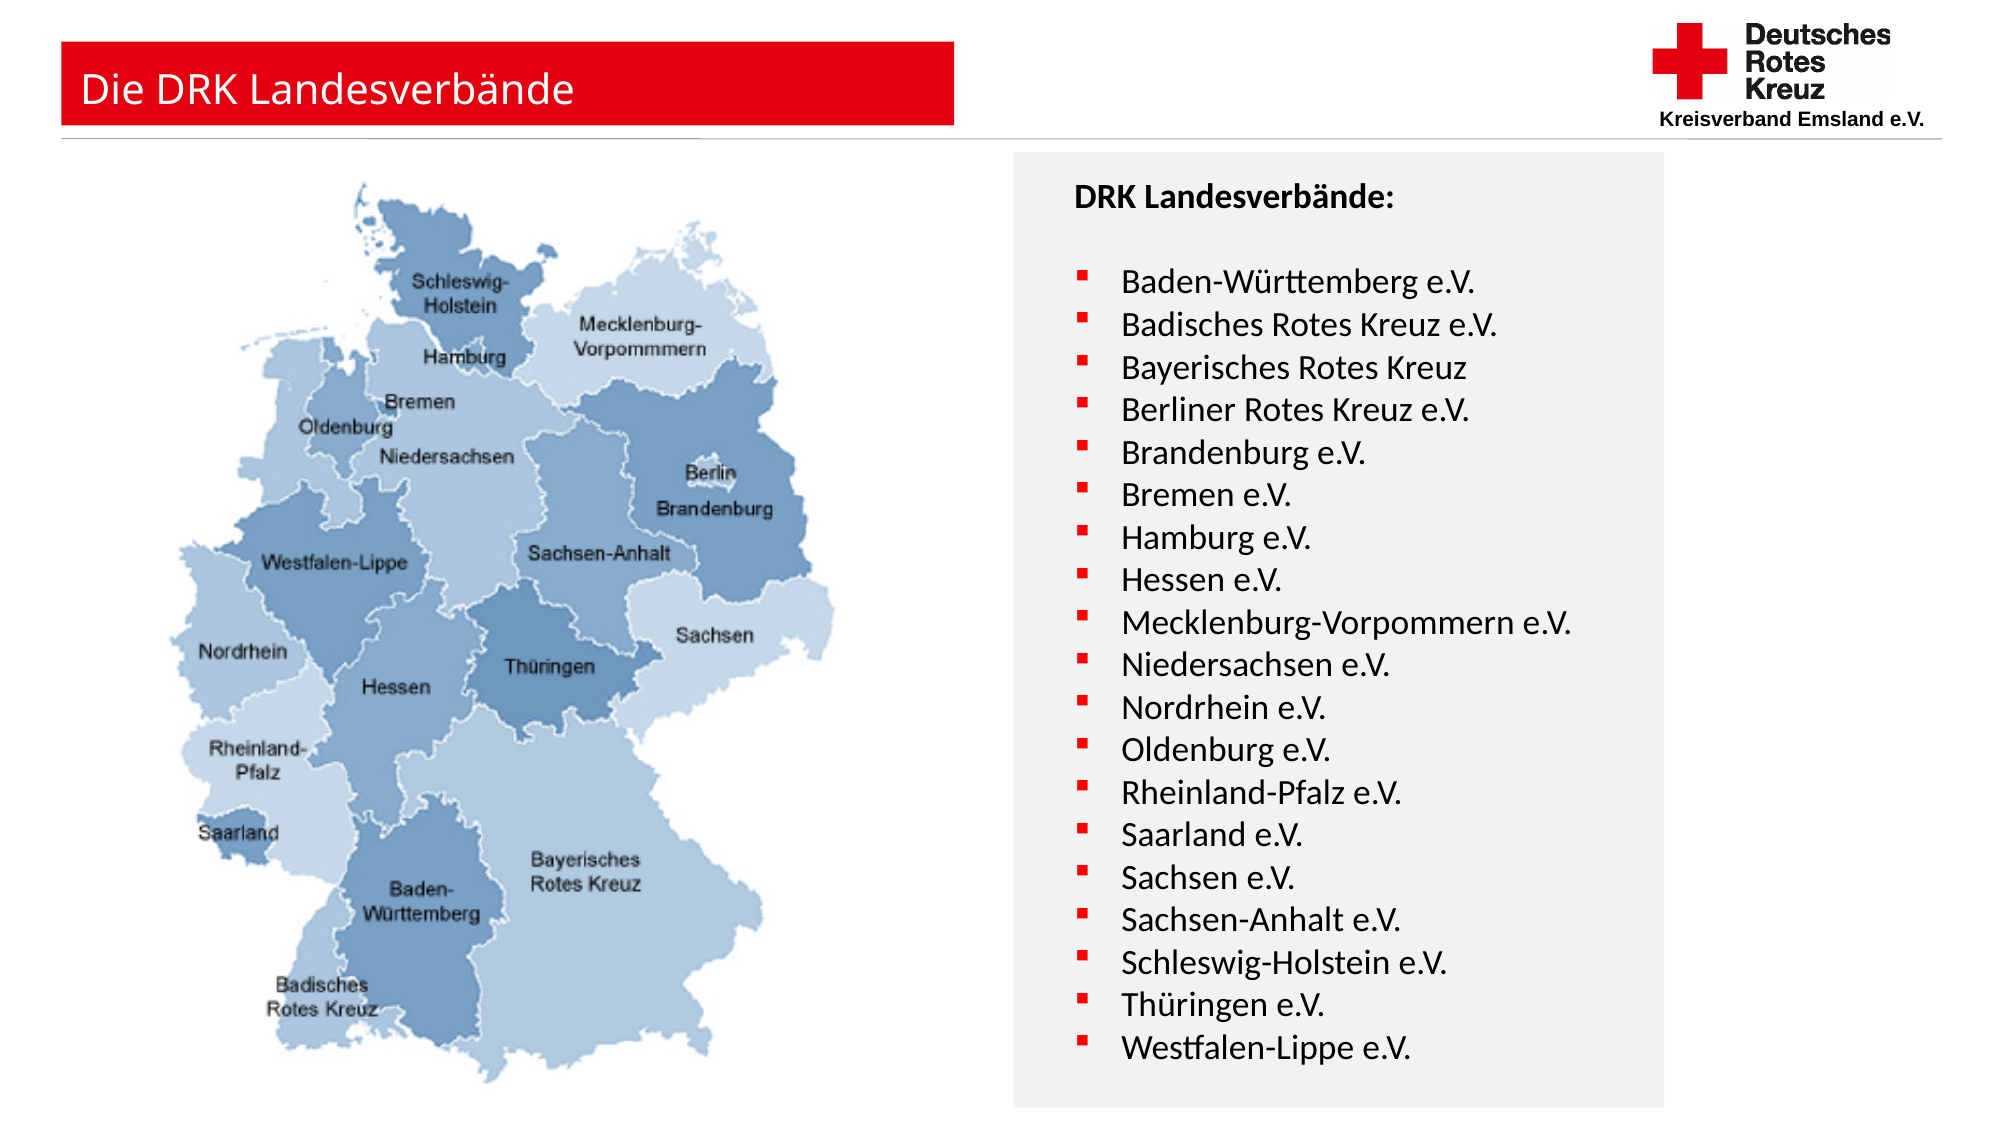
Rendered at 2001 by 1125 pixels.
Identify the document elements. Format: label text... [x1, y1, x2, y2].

text_box [1012, 151, 1666, 1109]
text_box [1652, 21, 1891, 100]
text_box Kreisverband Emsland e.V. [1644, 98, 2000, 138]
text_box DRK Landesverbände: Baden-Württemberg e.V. Badisches Rotes Kreuz e.V. Bayerisches Rotes Kreuz Berliner Rotes Kreuz e.V. Brandenburg e.V. Bremen e.V. Hamburg e.V. Hessen e.V. Mecklenburg-Vorpommern e.V. Niedersachsen e.V. Nordrhein e.V. Oldenburg e.V. Rheinland-Pfalz e.V. Saarland e.V. Sachsen e.V. Sachsen-Anhalt e.V. Schleswig-Holstein e.V. Thüringen e.V. Westfalen-Lippe e.V. [1059, 166, 1665, 1074]
text_box [60, 40, 956, 127]
text_box Die DRK Landesverbände [80, 55, 955, 114]
picture [141, 163, 875, 1109]
